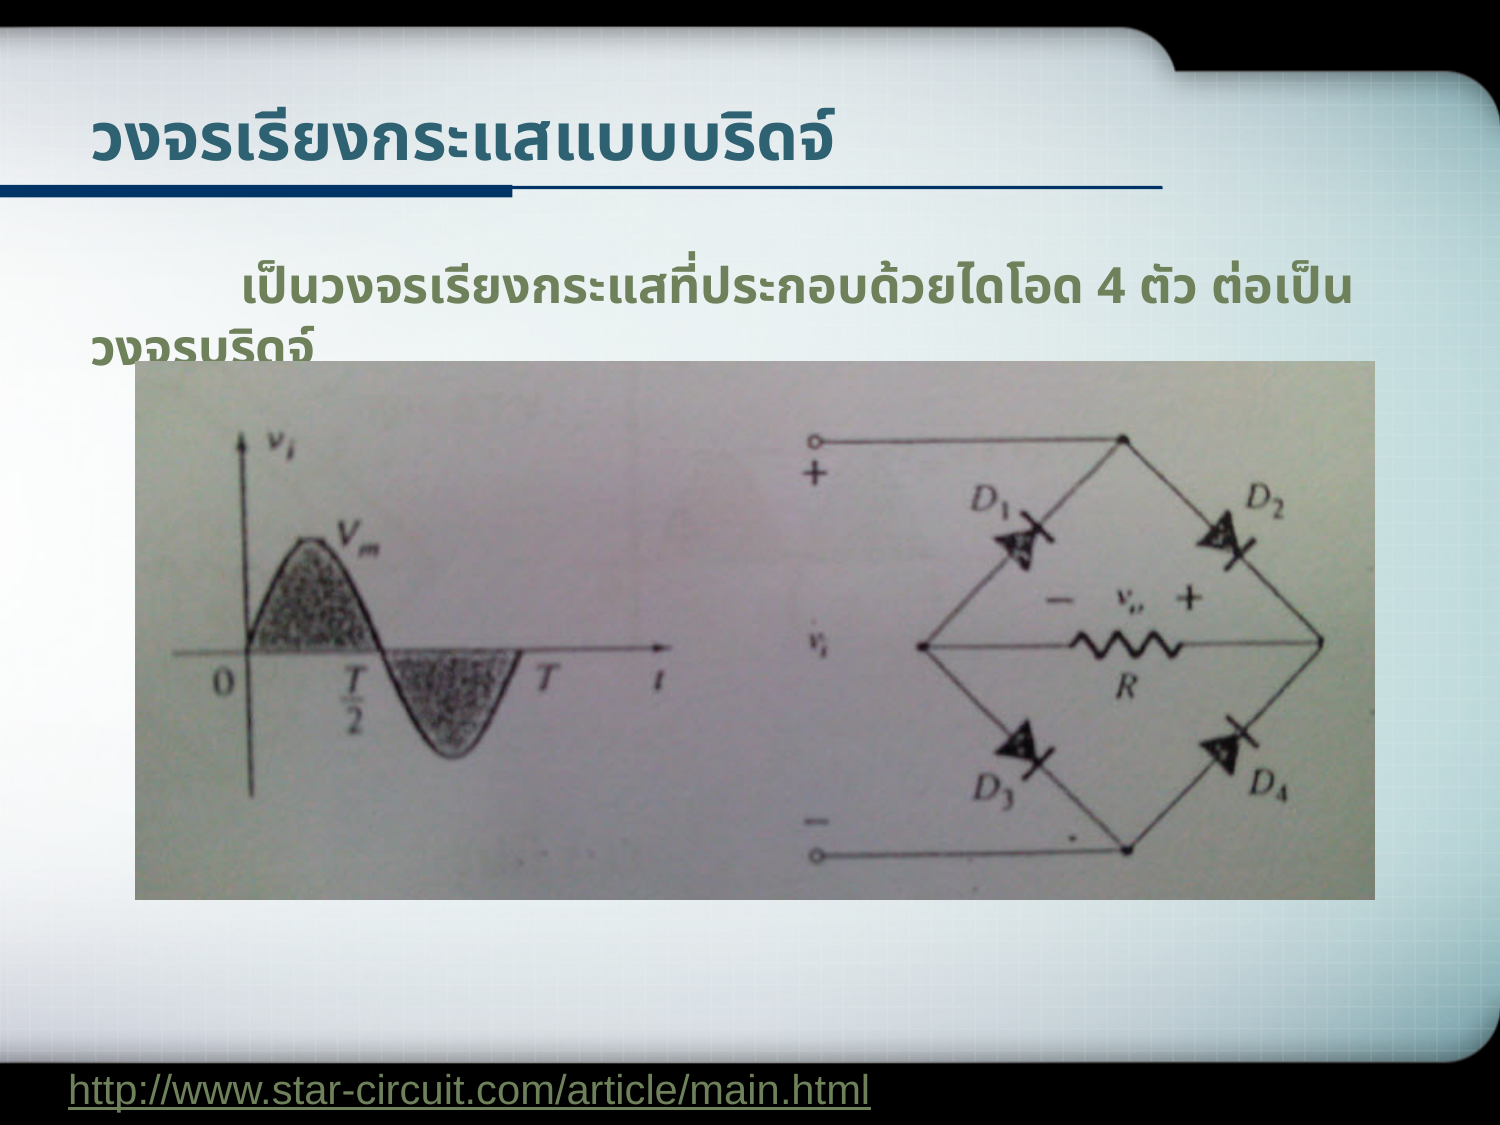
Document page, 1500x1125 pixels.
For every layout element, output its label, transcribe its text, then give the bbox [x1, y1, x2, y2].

title วงจรเรียงกระแสแบบบริดจ์ [75, 87, 1338, 180]
list เป็นวงจรเรียงกระแสที่ประกอบด้วยไดโอด 4 ตัว ต่อเป็นวงจรบริดจ์ [75, 237, 1425, 1025]
text_box http://www.star-circuit.com/article/main.html [53, 1056, 886, 1121]
picture [0, 0, 1500, 1125]
